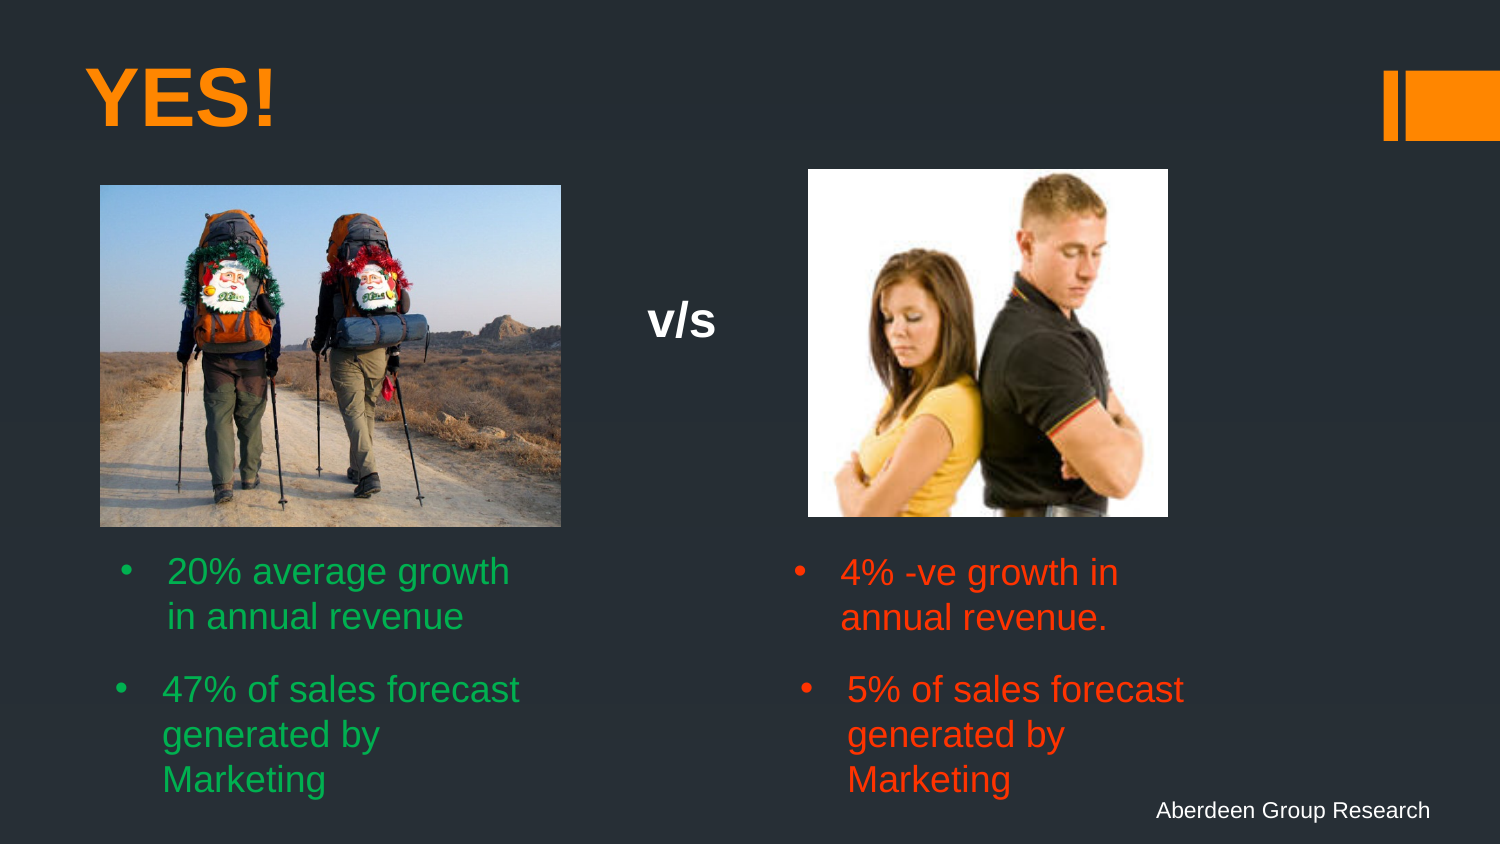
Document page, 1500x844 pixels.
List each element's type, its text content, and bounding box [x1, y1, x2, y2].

title YES! [69, 8, 1270, 151]
picture [807, 168, 1169, 517]
text_box 47% of sales forecast generated by Marketing [100, 658, 556, 808]
text_box Aberdeen Group Research [1141, 788, 1446, 831]
text_box 4% -ve growth in annual revenue. [778, 540, 1235, 645]
text_box v/s [632, 280, 732, 355]
text_box 5% of sales forecast generated by Marketing [785, 658, 1241, 808]
text_box 20% average growth in annual revenue [105, 539, 561, 645]
picture [99, 185, 562, 528]
